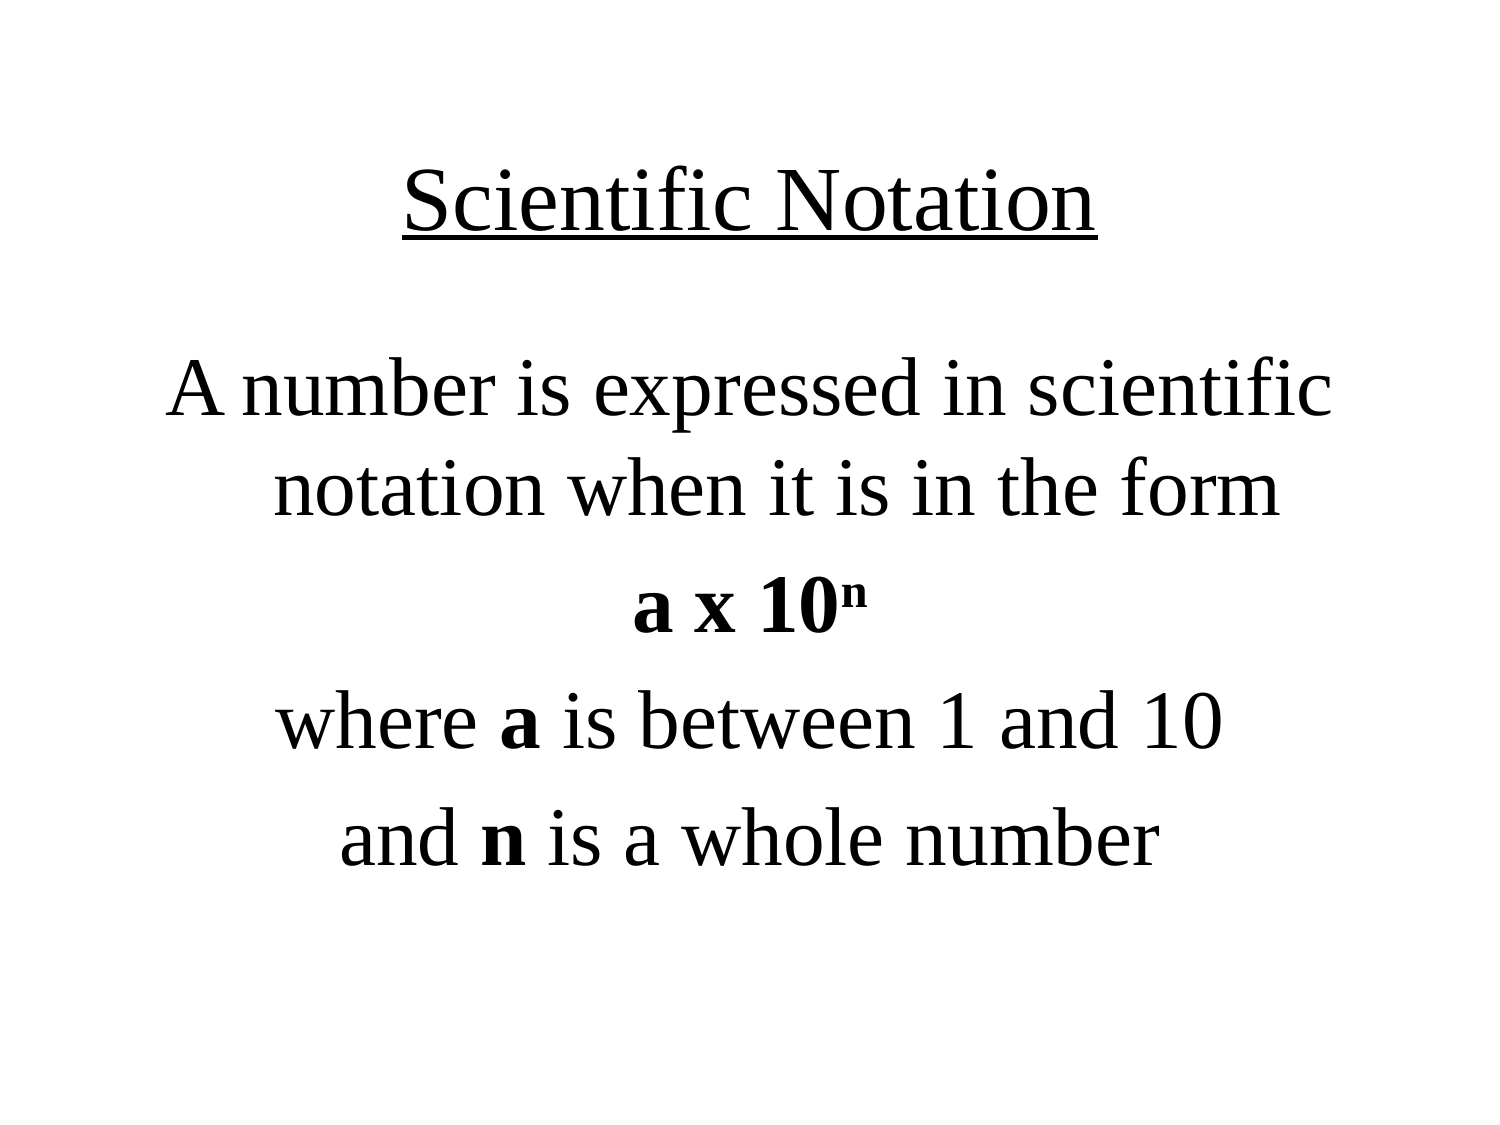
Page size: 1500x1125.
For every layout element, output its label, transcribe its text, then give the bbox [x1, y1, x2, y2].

title Scientific Notation [112, 99, 1388, 288]
subtitle A number is expressed in scientific notation when it is in the form a x 10n where a is between 1 and 10 and n is a whole number [112, 324, 1388, 1000]
